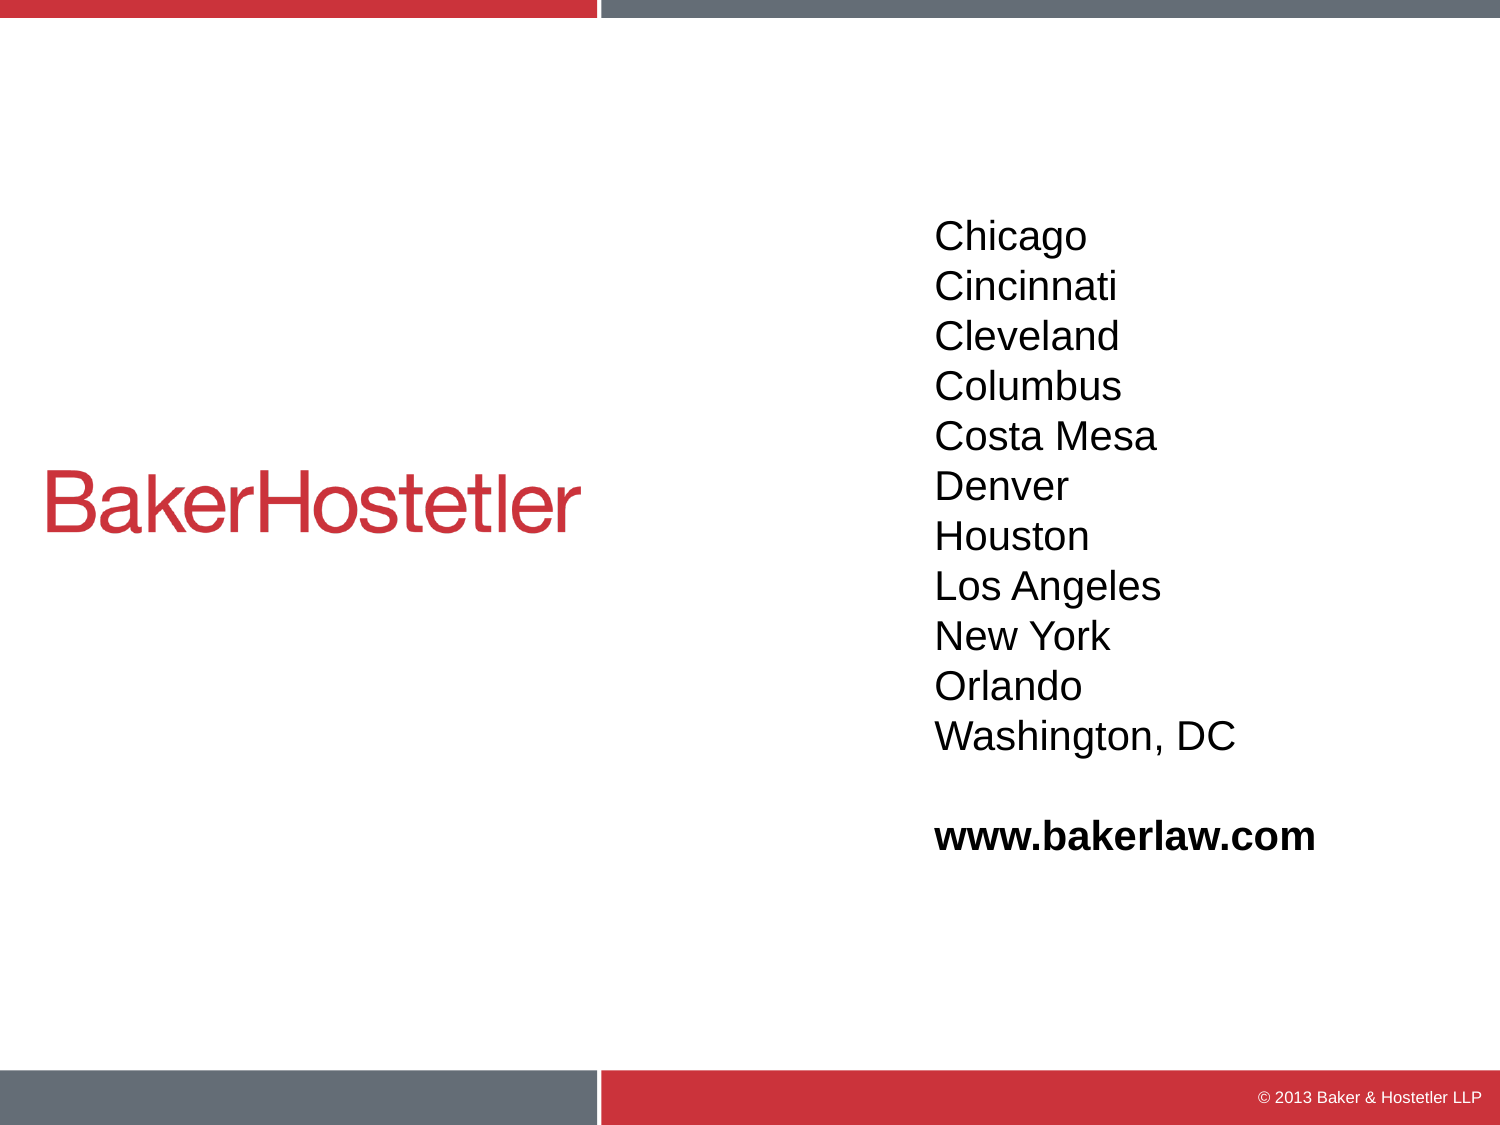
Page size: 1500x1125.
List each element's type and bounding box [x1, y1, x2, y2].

picture [47, 470, 581, 534]
